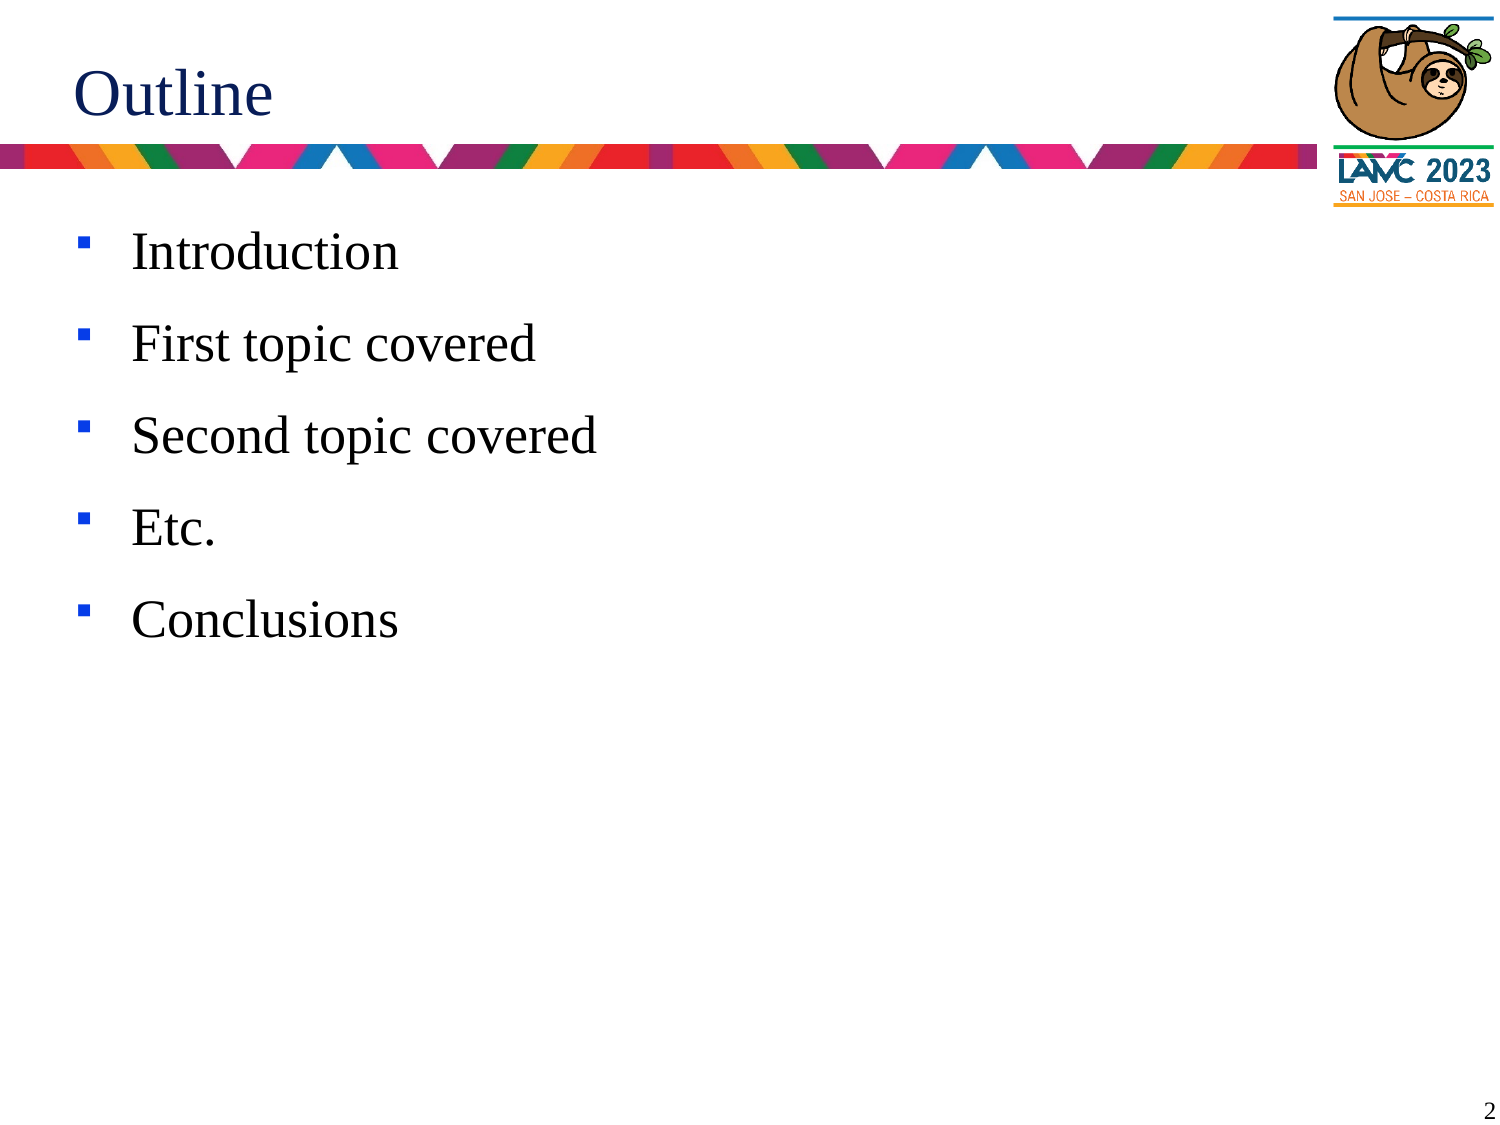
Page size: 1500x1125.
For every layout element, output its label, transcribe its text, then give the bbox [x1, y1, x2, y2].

picture [1329, 14, 1497, 209]
list Introduction First topic covered Second topic covered Etc. Conclusions [40, 207, 1389, 683]
title Outline [58, 28, 1360, 137]
picture [0, 144, 1317, 169]
